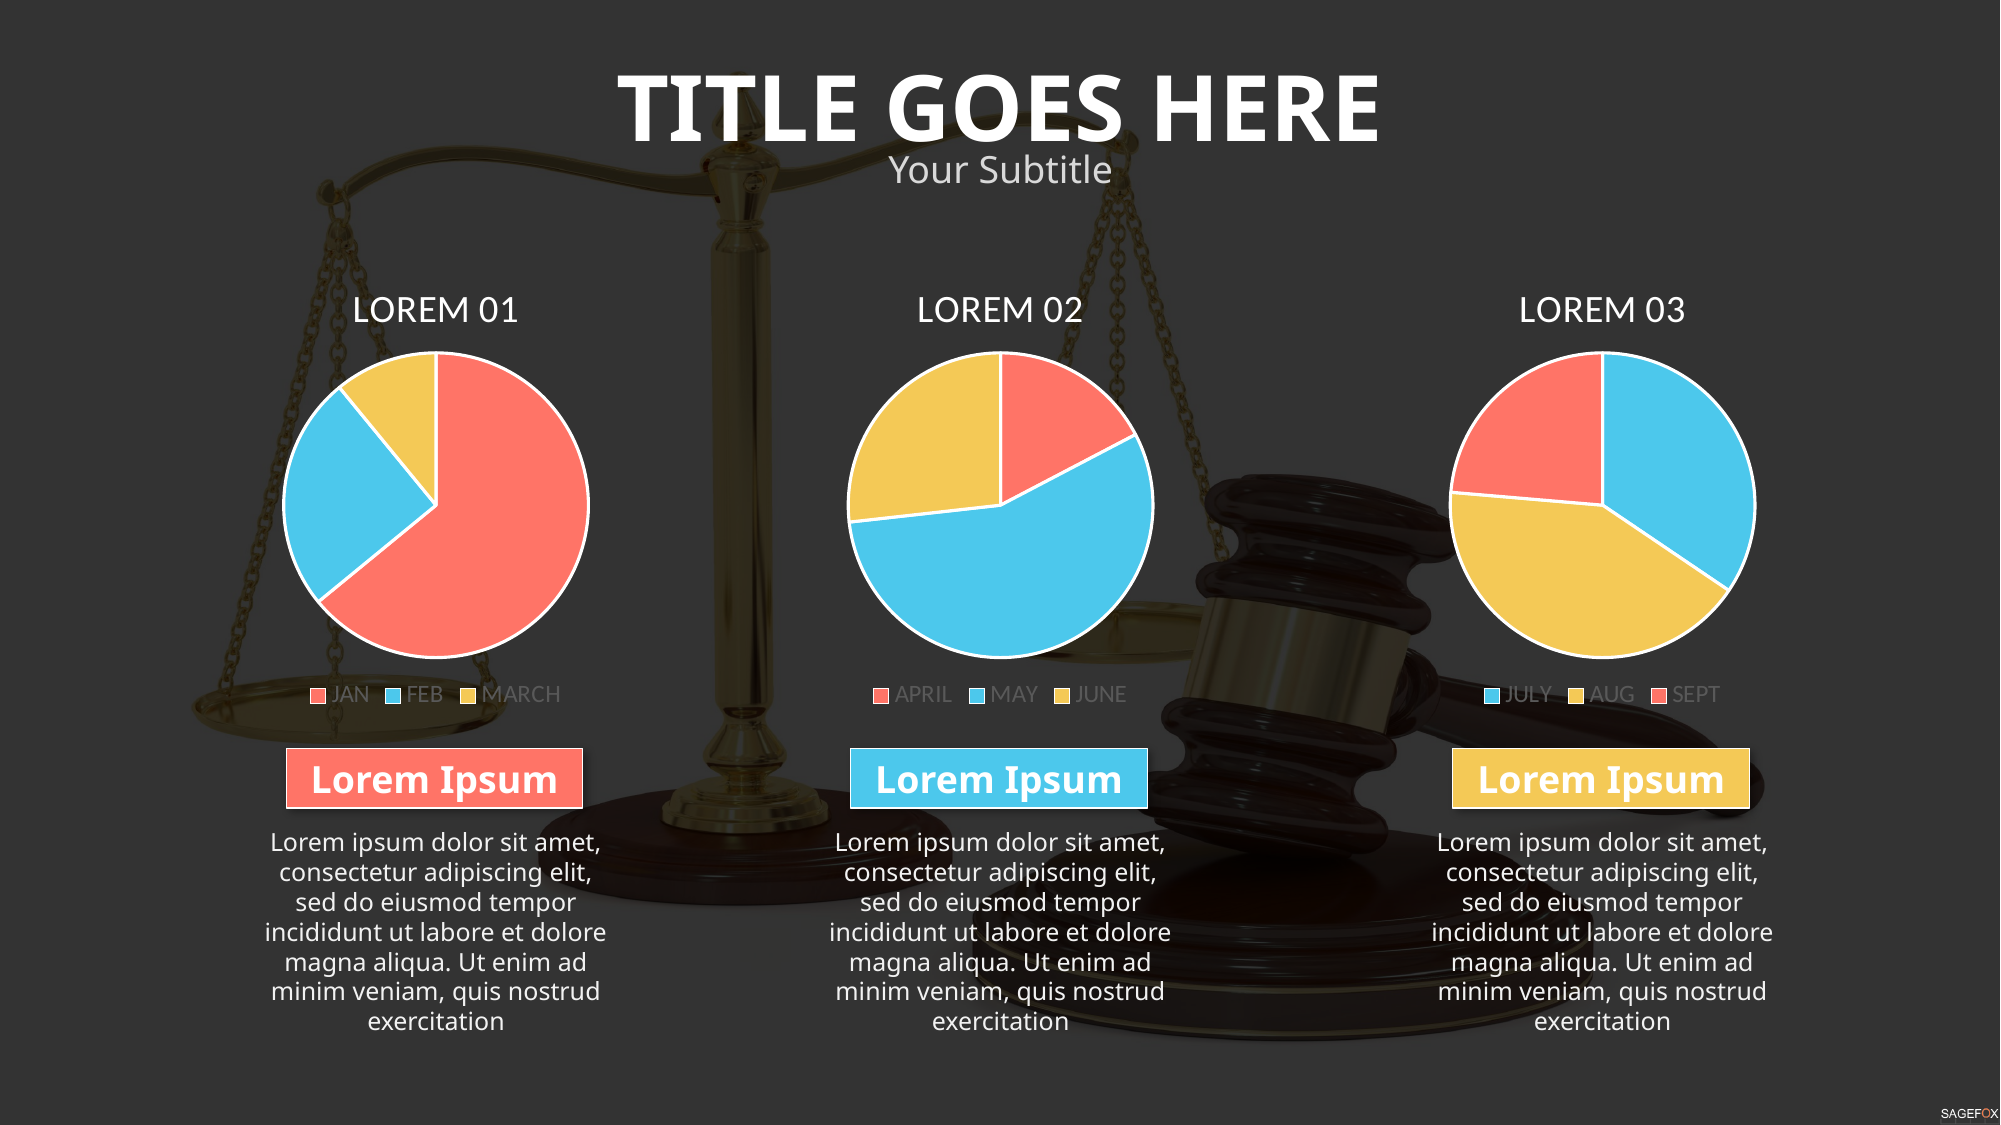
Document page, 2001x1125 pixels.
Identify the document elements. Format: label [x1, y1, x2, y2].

text_box [813, 747, 1189, 1014]
chart [211, 264, 662, 715]
text_box [248, 747, 624, 1014]
picture [0, 0, 2001, 1125]
chart [1377, 264, 1828, 715]
text_box [1415, 747, 1791, 1014]
chart [775, 264, 1226, 715]
text_box [548, 42, 1452, 199]
